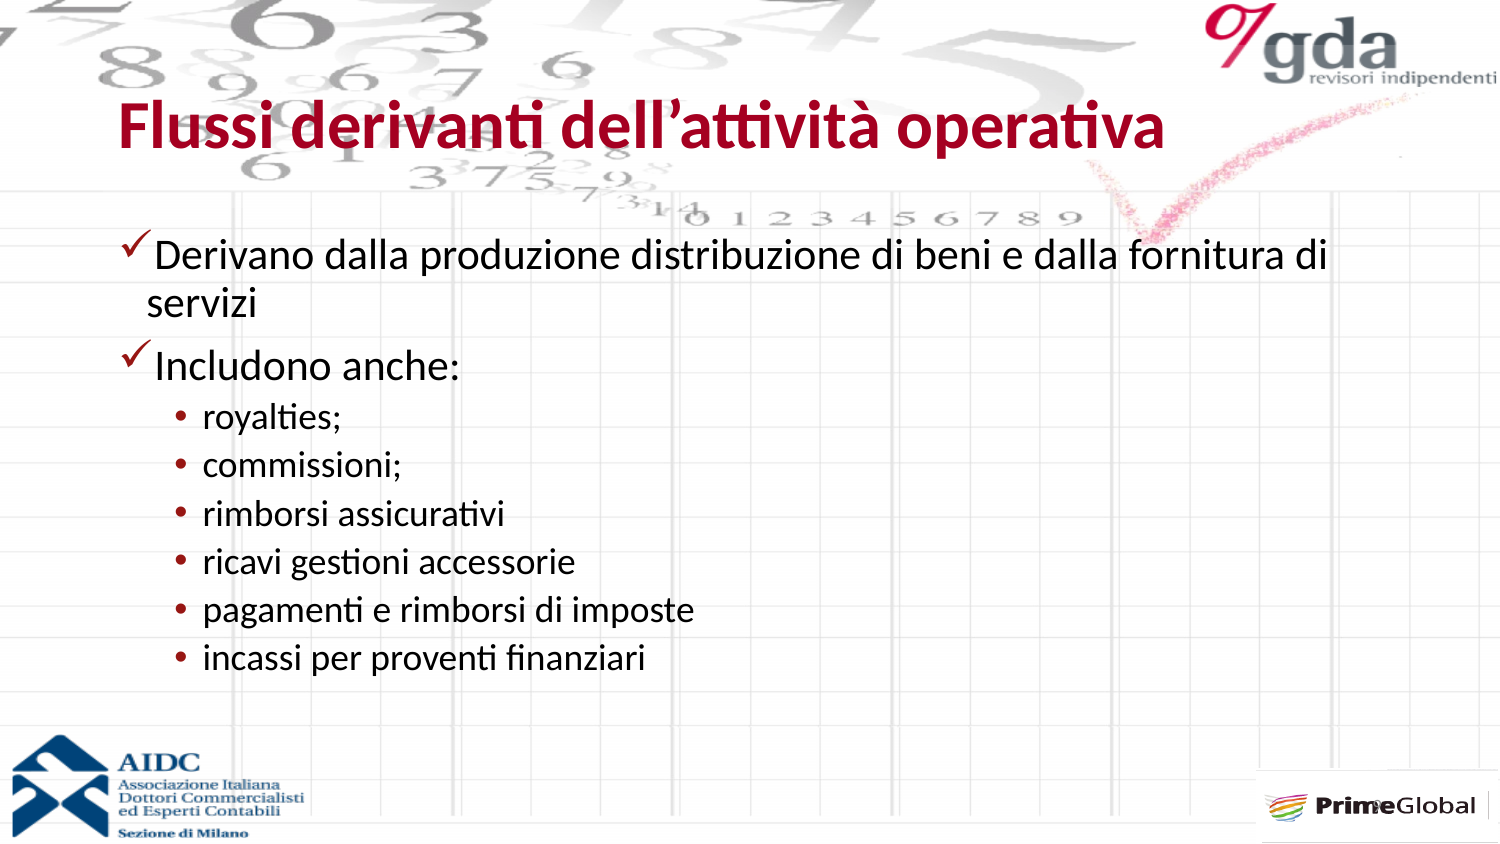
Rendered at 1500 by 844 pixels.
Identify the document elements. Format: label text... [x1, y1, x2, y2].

title Flussi derivanti dell’attività operativa [103, 44, 1397, 208]
picture [0, 0, 1500, 844]
list Derivano dalla produzione distribuzione di beni e dalla fornitura di servizi Includono anche: royalties; commissioni; rimborsi assicurativi ricavi gestioni accessorie pagamenti e rimborsi di imposte incassi per proventi finanziari [103, 224, 1397, 760]
slide_number 9 [1059, 782, 1397, 827]
